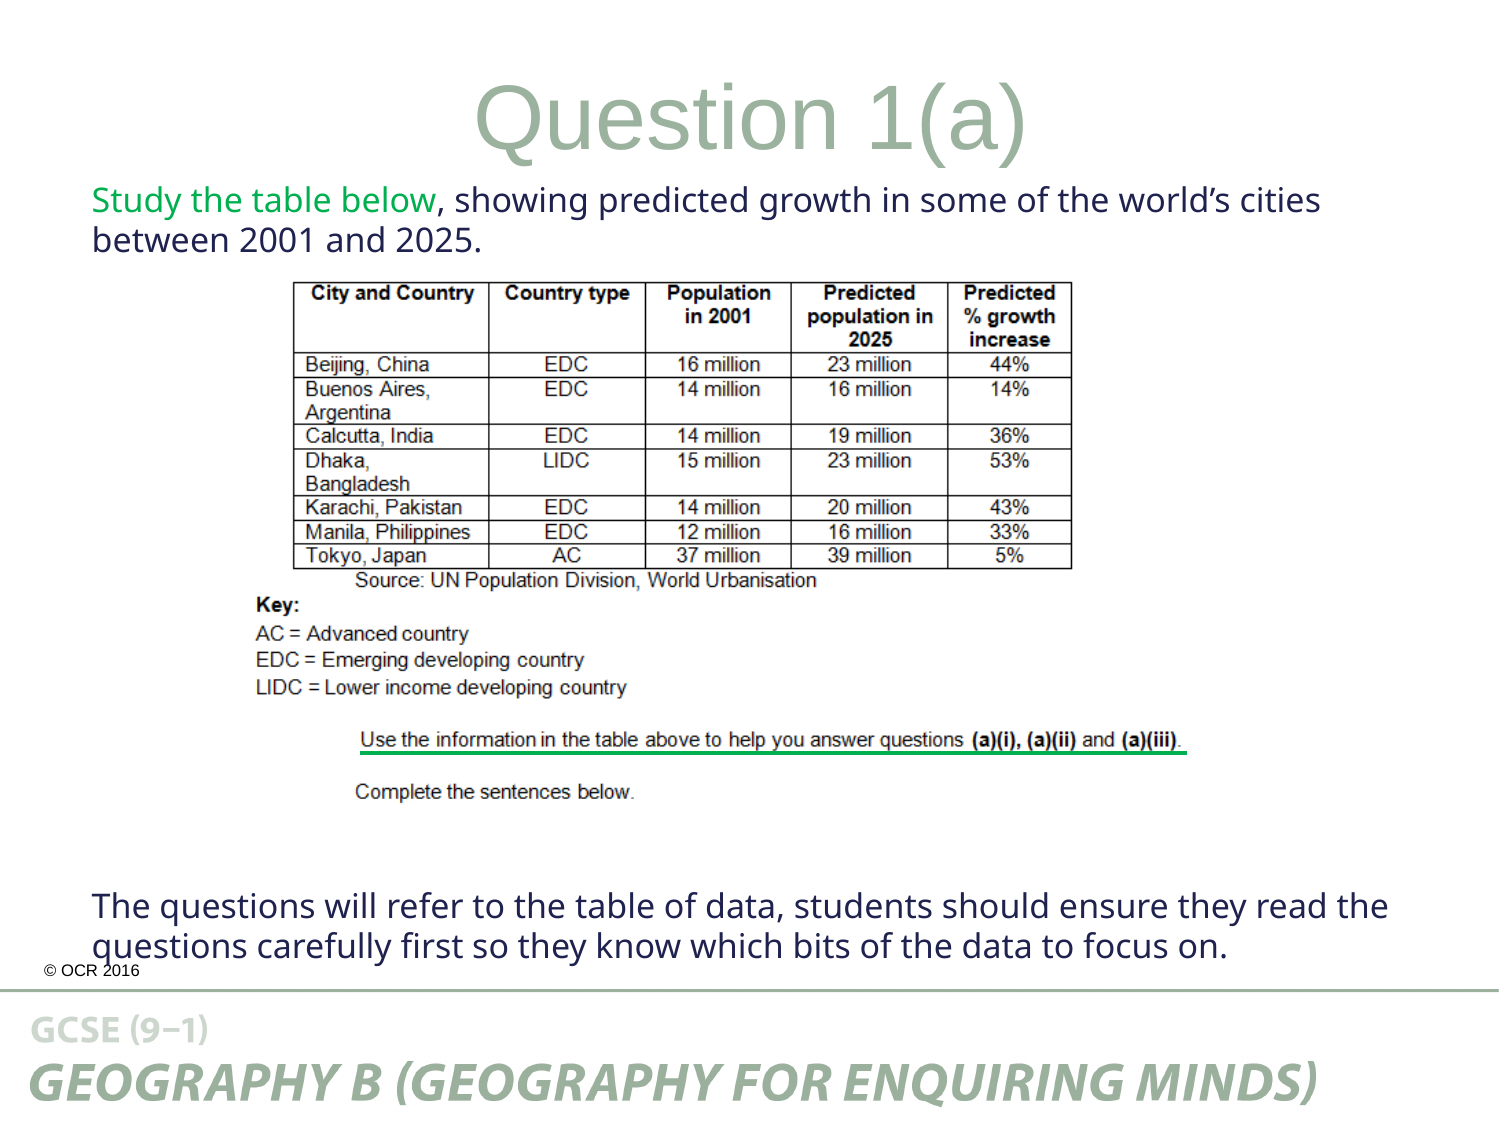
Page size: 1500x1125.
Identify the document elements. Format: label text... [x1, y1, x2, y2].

picture [0, 989, 1499, 1125]
picture [229, 266, 1218, 810]
text_box Study the table below, showing predicted growth in some of the world’s cities between 2001 and 2025. The questions will refer to the table of data, students should ensure they read the questions carefully first so they know which bits of the data to focus on. [76, 170, 1447, 974]
title Question 1(a) [76, 19, 1427, 170]
